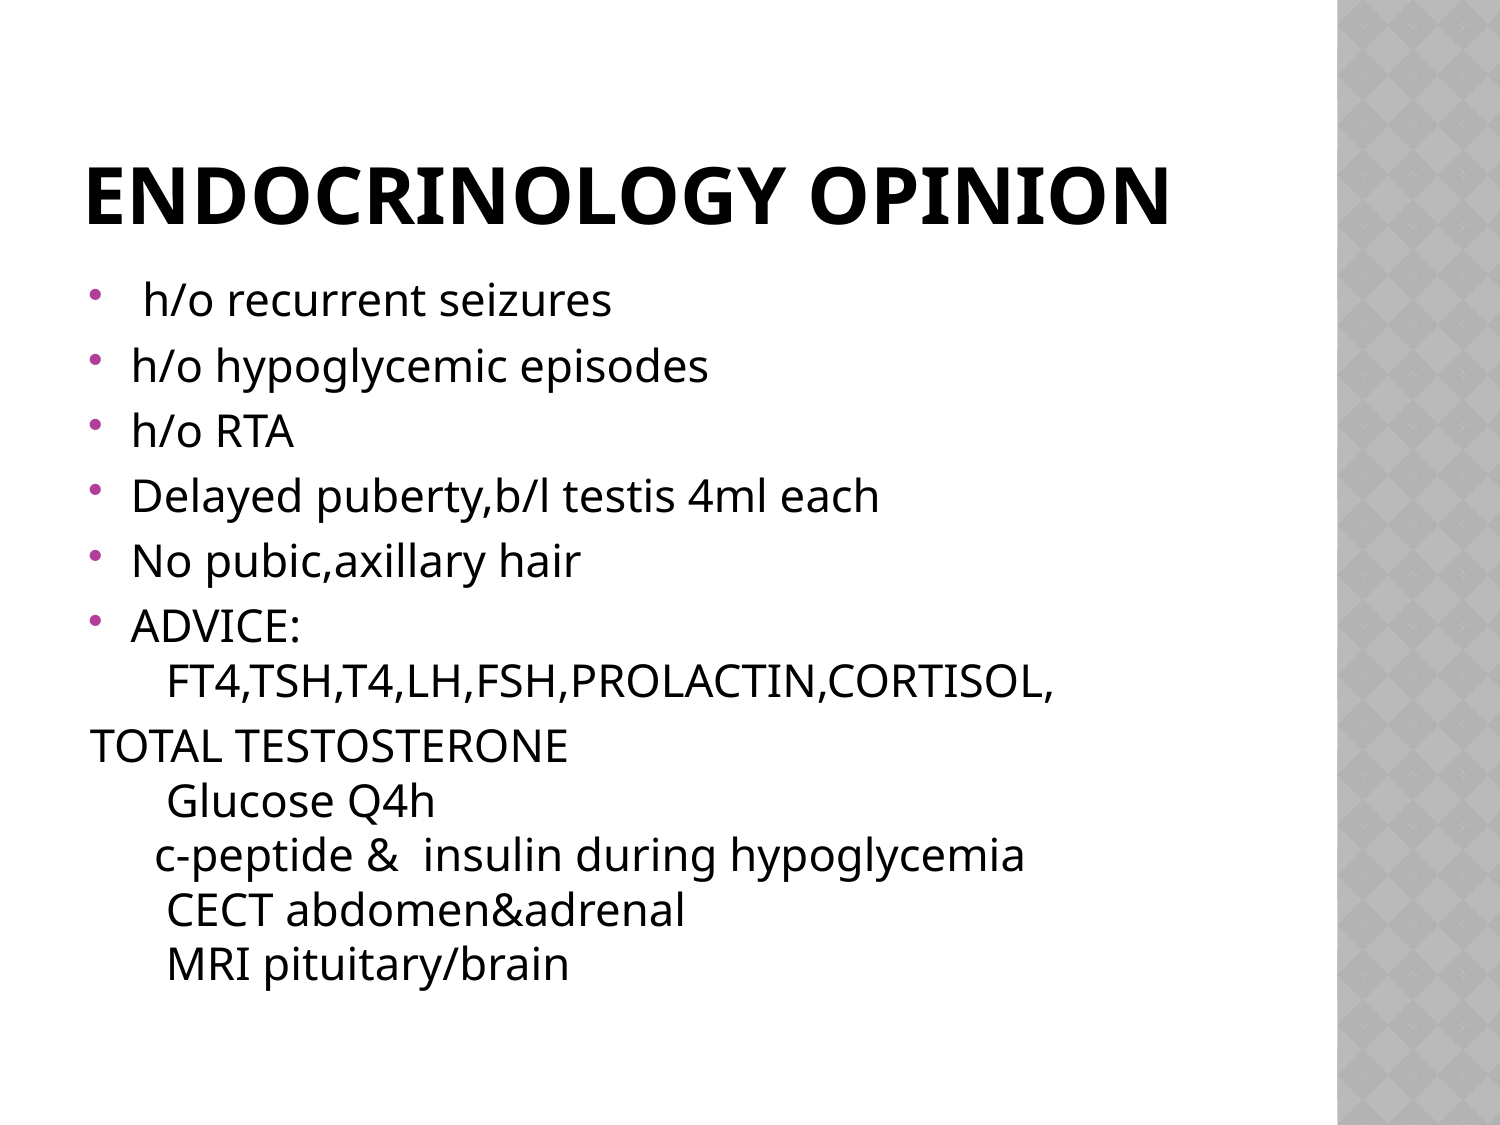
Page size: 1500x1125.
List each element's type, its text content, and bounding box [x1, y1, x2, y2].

title Endocrinology opinion [75, 52, 1263, 240]
list h/o recurrent seizures h/o hypoglycemic episodes h/o RTA Delayed puberty,b/l testis 4ml each No pubic,axillary hair ADVICE: FT4,TSH,T4,LH,FSH,PROLACTIN,CORTISOL, TOTAL TESTOSTERONE Glucose Q4h c-peptide & insulin during hypoglycemia CECT abdomen&adrenal MRI pituitary/brain [75, 264, 1263, 1059]
